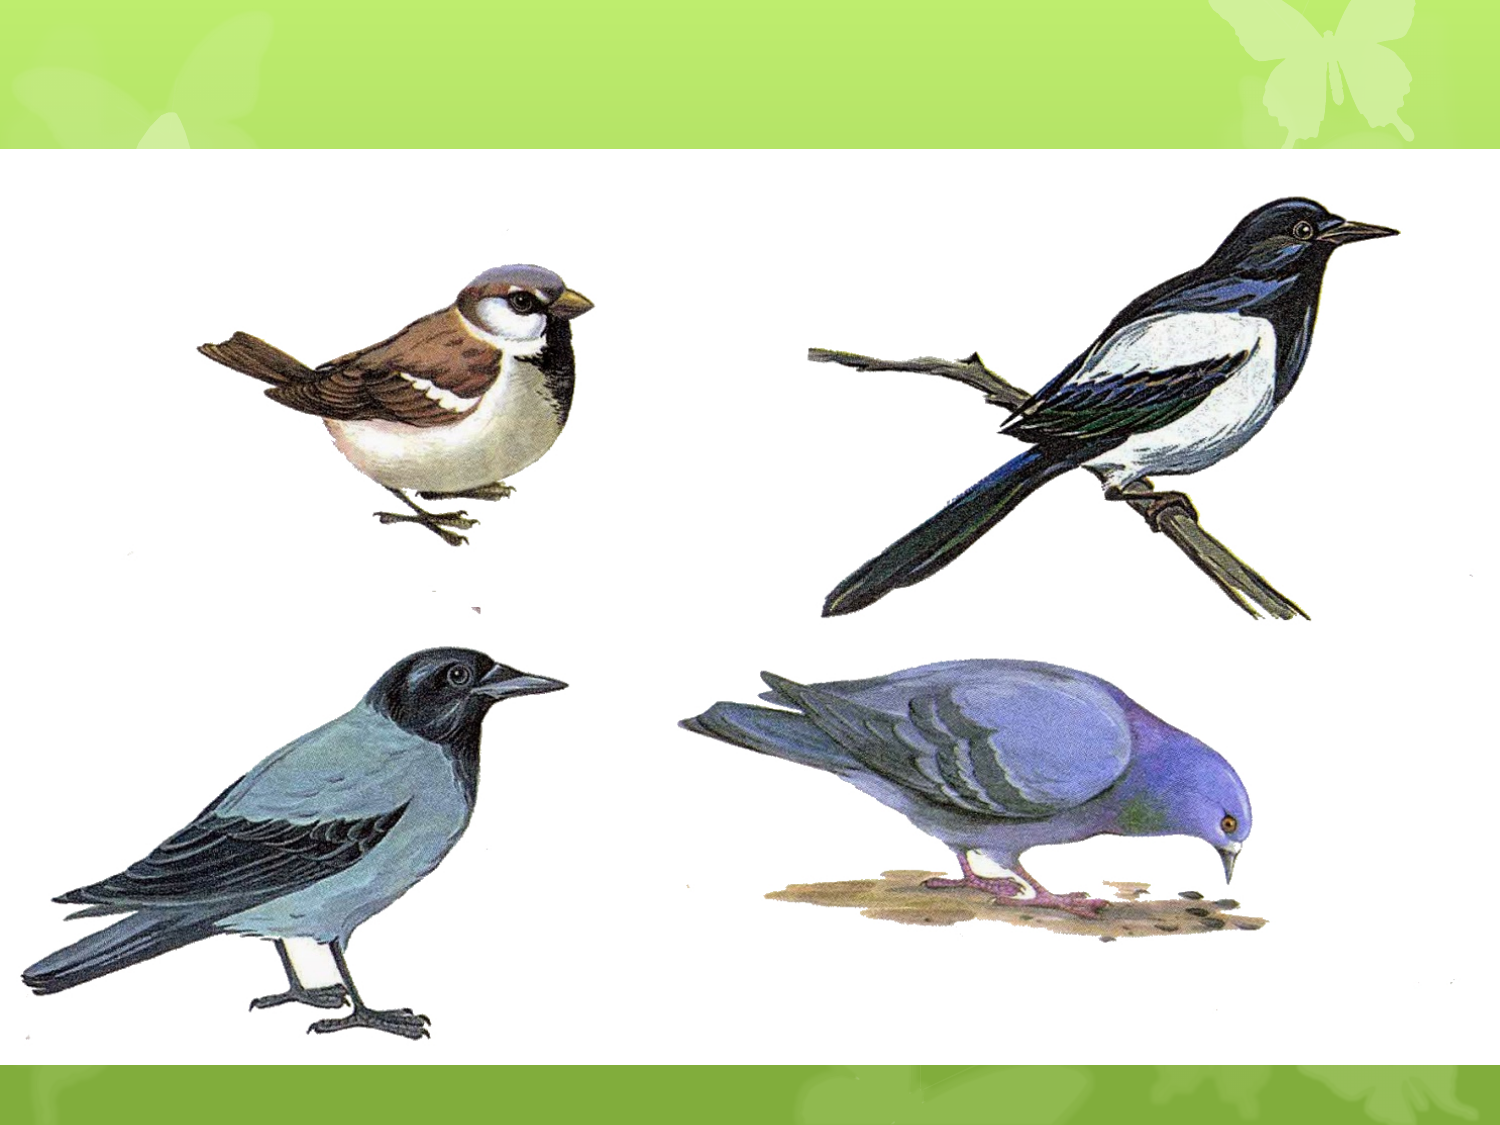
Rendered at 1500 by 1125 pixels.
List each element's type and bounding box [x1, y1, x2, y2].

picture [0, 148, 1500, 1065]
